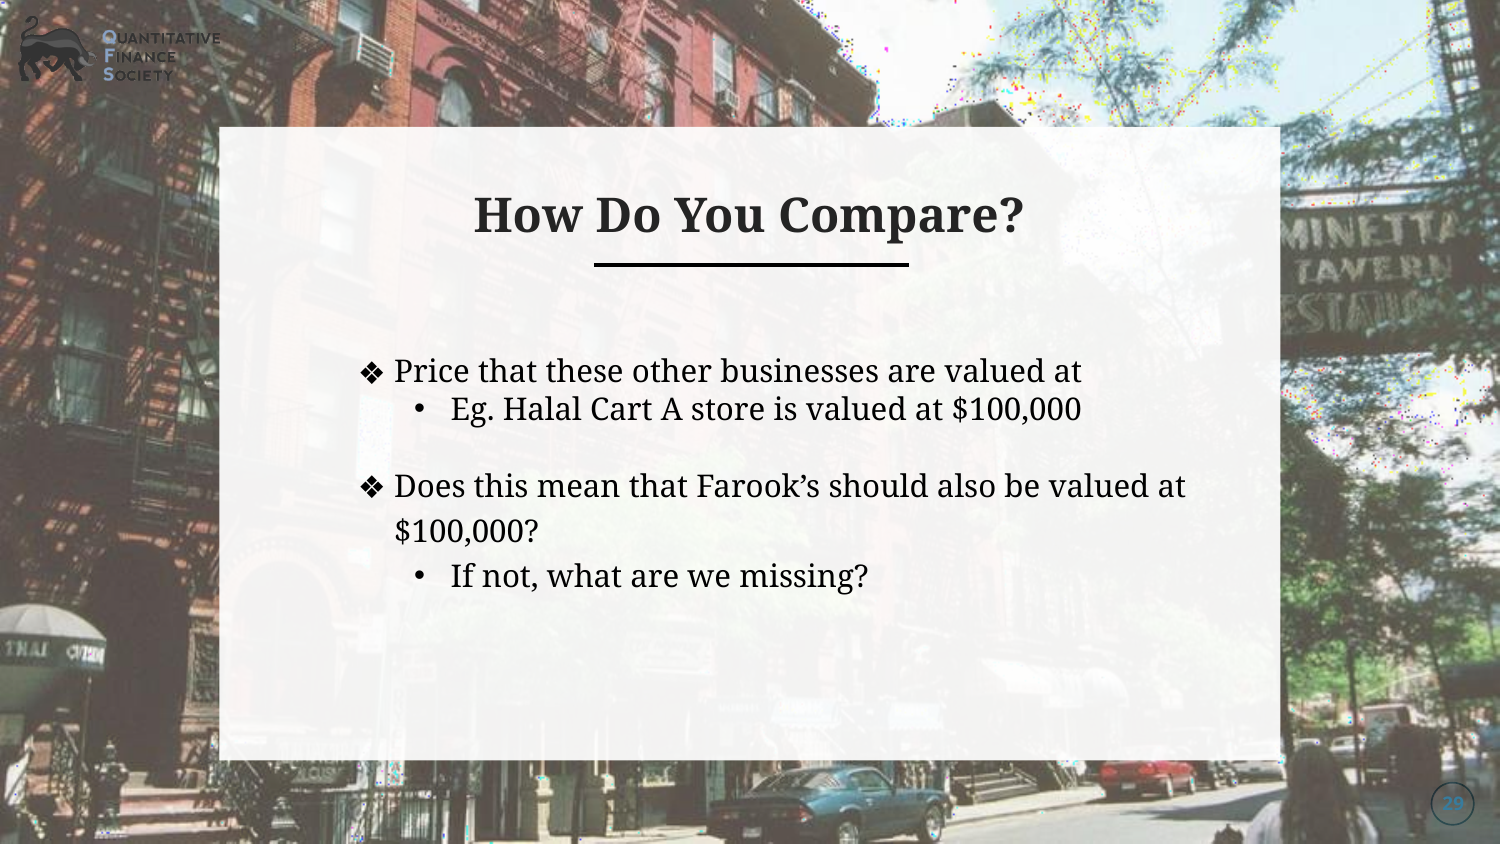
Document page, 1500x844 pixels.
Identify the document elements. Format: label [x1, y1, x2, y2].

text_box [0, 0, 1500, 844]
